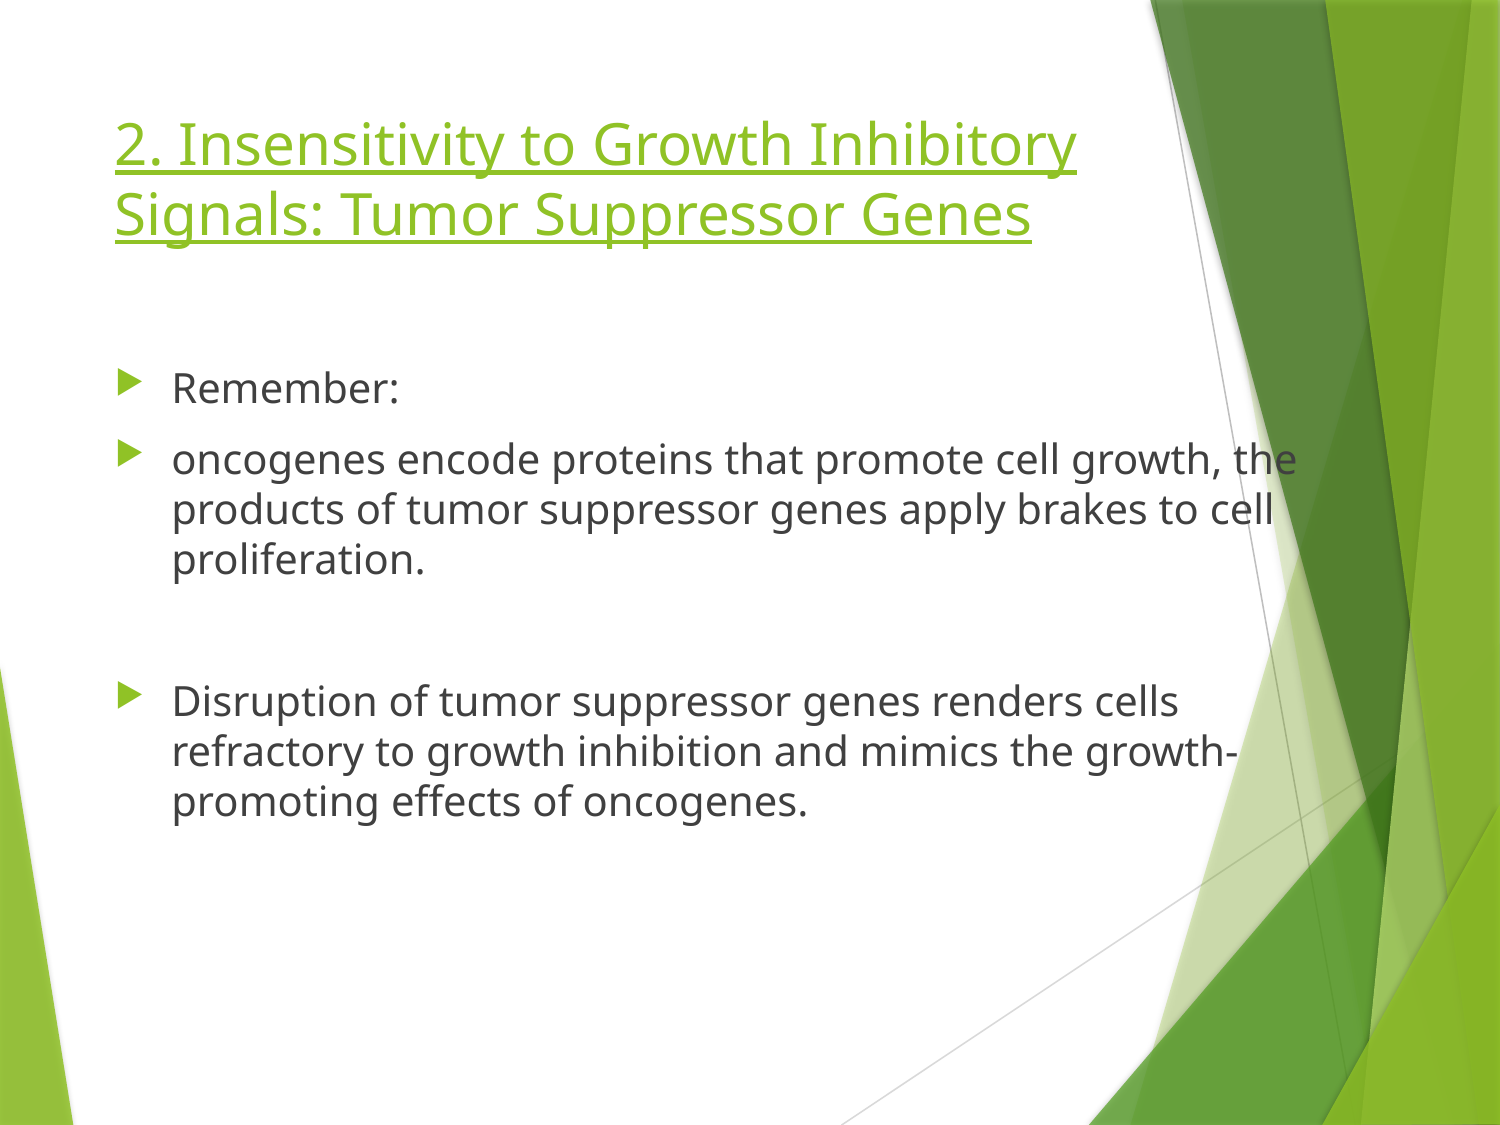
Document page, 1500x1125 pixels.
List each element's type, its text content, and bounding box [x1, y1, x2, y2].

list Remember: oncogenes encode proteins that promote cell growth, the products of tumor suppressor genes apply brakes to cell proliferation. Disruption of tumor suppressor genes renders cells refractory to growth inhibition and mimics the growth-promoting effects of oncogenes. [99, 354, 1388, 992]
title 2. Insensitivity to Growth Inhibitory Signals: Tumor Suppressor Genes [99, 99, 1142, 317]
